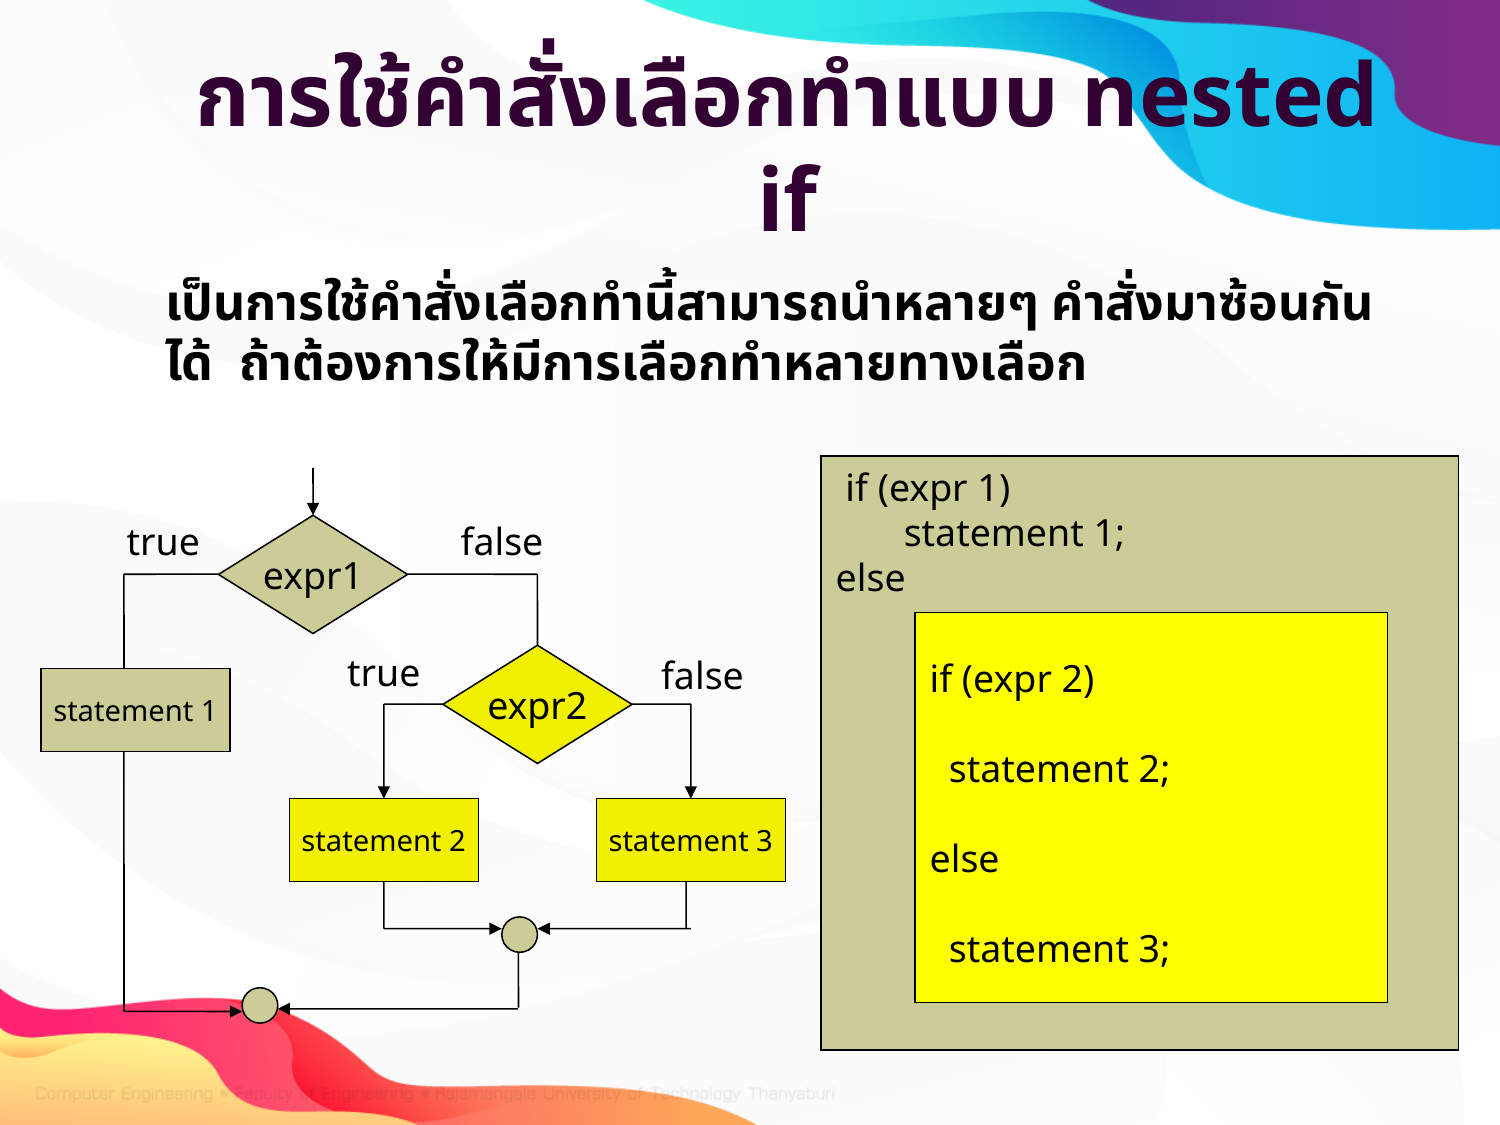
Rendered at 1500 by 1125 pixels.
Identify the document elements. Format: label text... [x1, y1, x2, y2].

text_box true [312, 641, 455, 702]
text_box statement 3 [596, 798, 786, 882]
text_box expr1 [219, 515, 407, 634]
text_box [377, 704, 391, 798]
text_box [537, 922, 691, 935]
text_box [684, 704, 698, 798]
text_box if (expr 1) statement 1; else [820, 456, 1459, 1050]
text_box [501, 916, 538, 953]
text_box [277, 1002, 518, 1016]
list เป็นการใช้คำสั่งเลือกทำนี้สามารถนำหลายๆ คำสั่งมาซ้อนกันได้ ถ้าต้องการให้มีการเลือกทำหลายทางเลือก [150, 262, 1425, 1006]
text_box [242, 987, 278, 1024]
text_box statement 1 [41, 668, 231, 752]
text_box if (expr 2) statement 2; else statement 3; [914, 612, 1388, 1003]
title การใช้คำสั่งเลือกทำแบบ nested if [150, 50, 1425, 238]
text_box false [445, 510, 588, 571]
text_box false [631, 644, 774, 704]
text_box expr2 [443, 645, 631, 764]
text_box [383, 922, 502, 935]
text_box [123, 1005, 243, 1018]
text_box statement 2 [289, 798, 479, 882]
picture [0, 0, 1500, 1125]
text_box [306, 467, 320, 516]
text_box true [111, 510, 254, 571]
